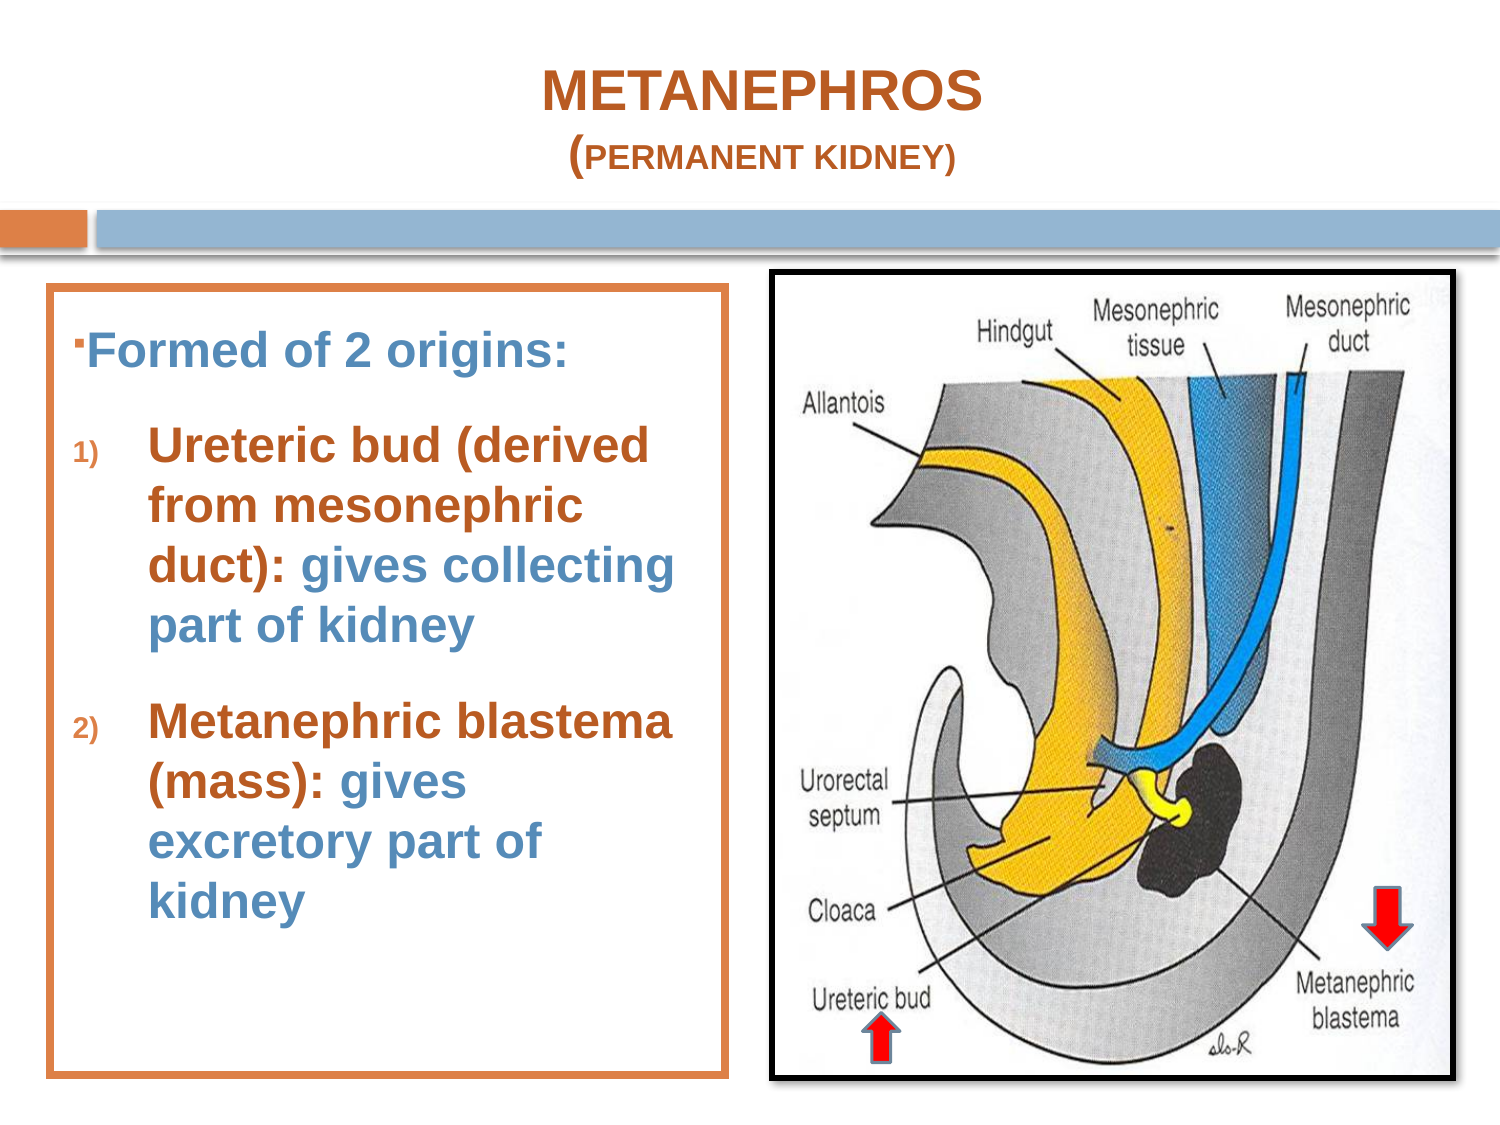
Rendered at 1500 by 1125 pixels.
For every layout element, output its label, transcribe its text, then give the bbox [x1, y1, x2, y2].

title METANEPHROS (PERMANENT KIDNEY) [99, 44, 1425, 188]
list Formed of 2 origins: Ureteric bud (derived from mesonephric duct): gives collecting part of kidney Metanephric blastema (mass): gives excretory part of kidney [46, 283, 729, 1079]
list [774, 274, 1451, 1076]
